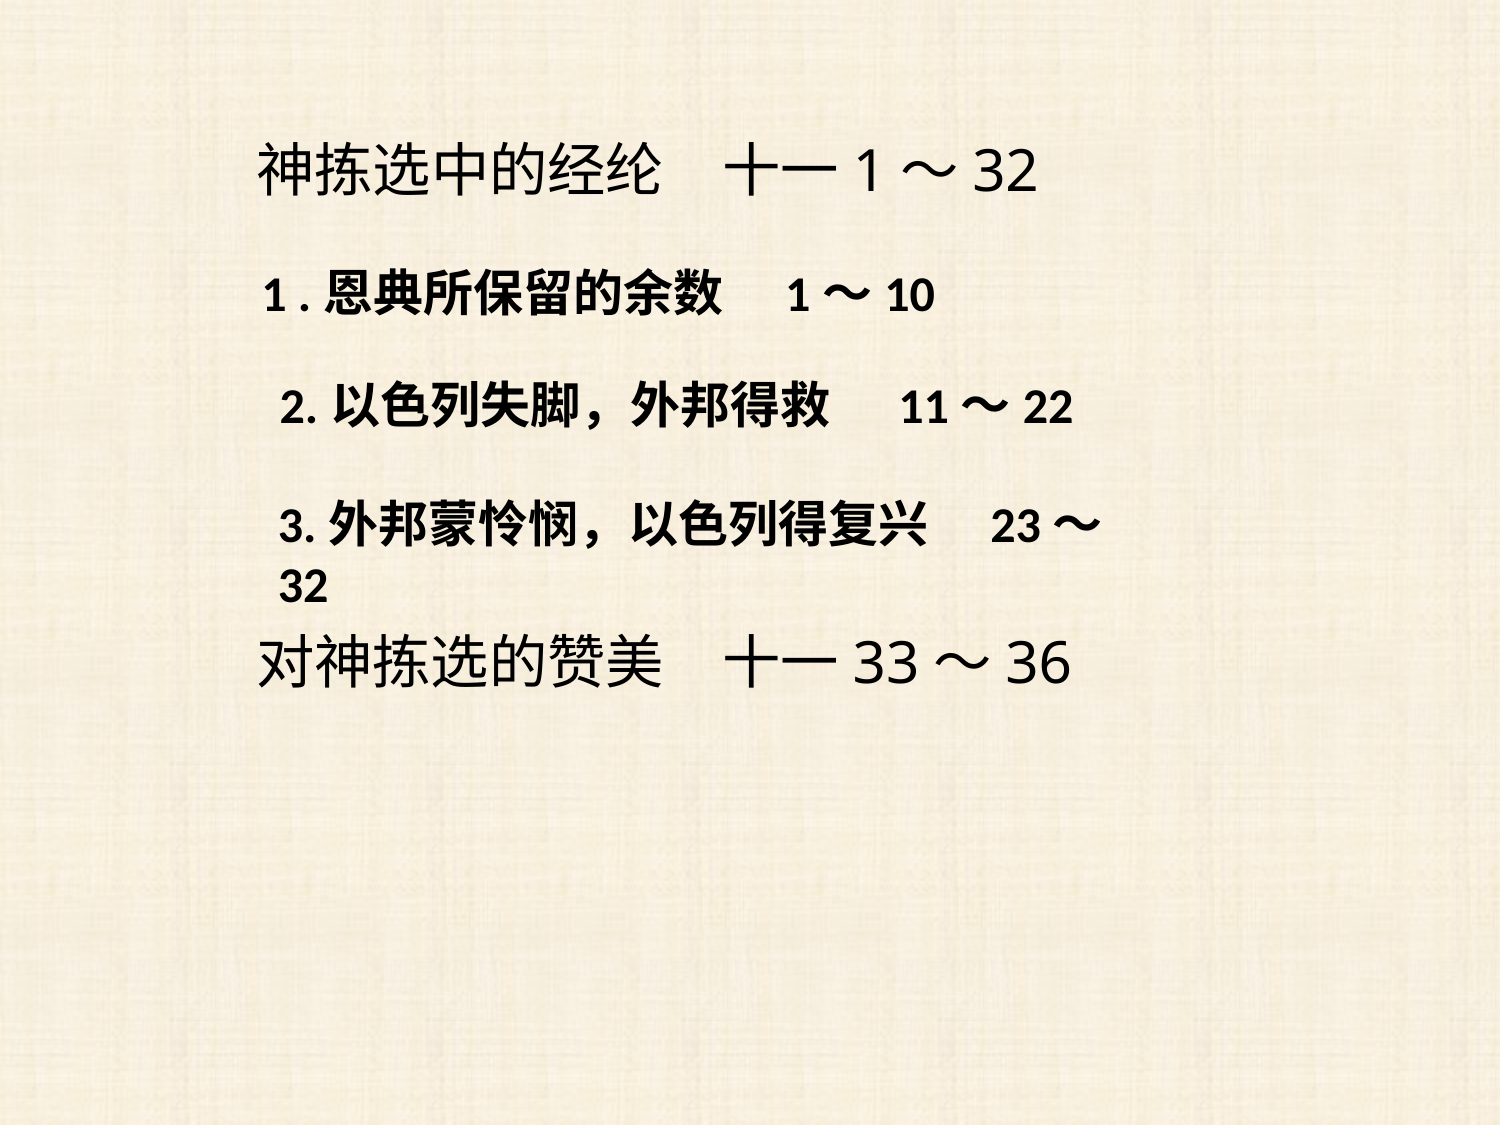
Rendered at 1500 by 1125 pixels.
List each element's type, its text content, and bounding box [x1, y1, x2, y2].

text_box 1 .恩典所保留的余数 1～10 [235, 253, 961, 329]
text_box 神拣选中的经纶 十一1～32 [241, 125, 1108, 211]
text_box 2.以色列失脚，外邦得救 11～22 [264, 366, 1108, 442]
text_box 对神拣选的赞美 十一33～36 [241, 617, 1108, 703]
text_box 3.外邦蒙怜悯，以色列得复兴 23～32 [263, 484, 1180, 620]
